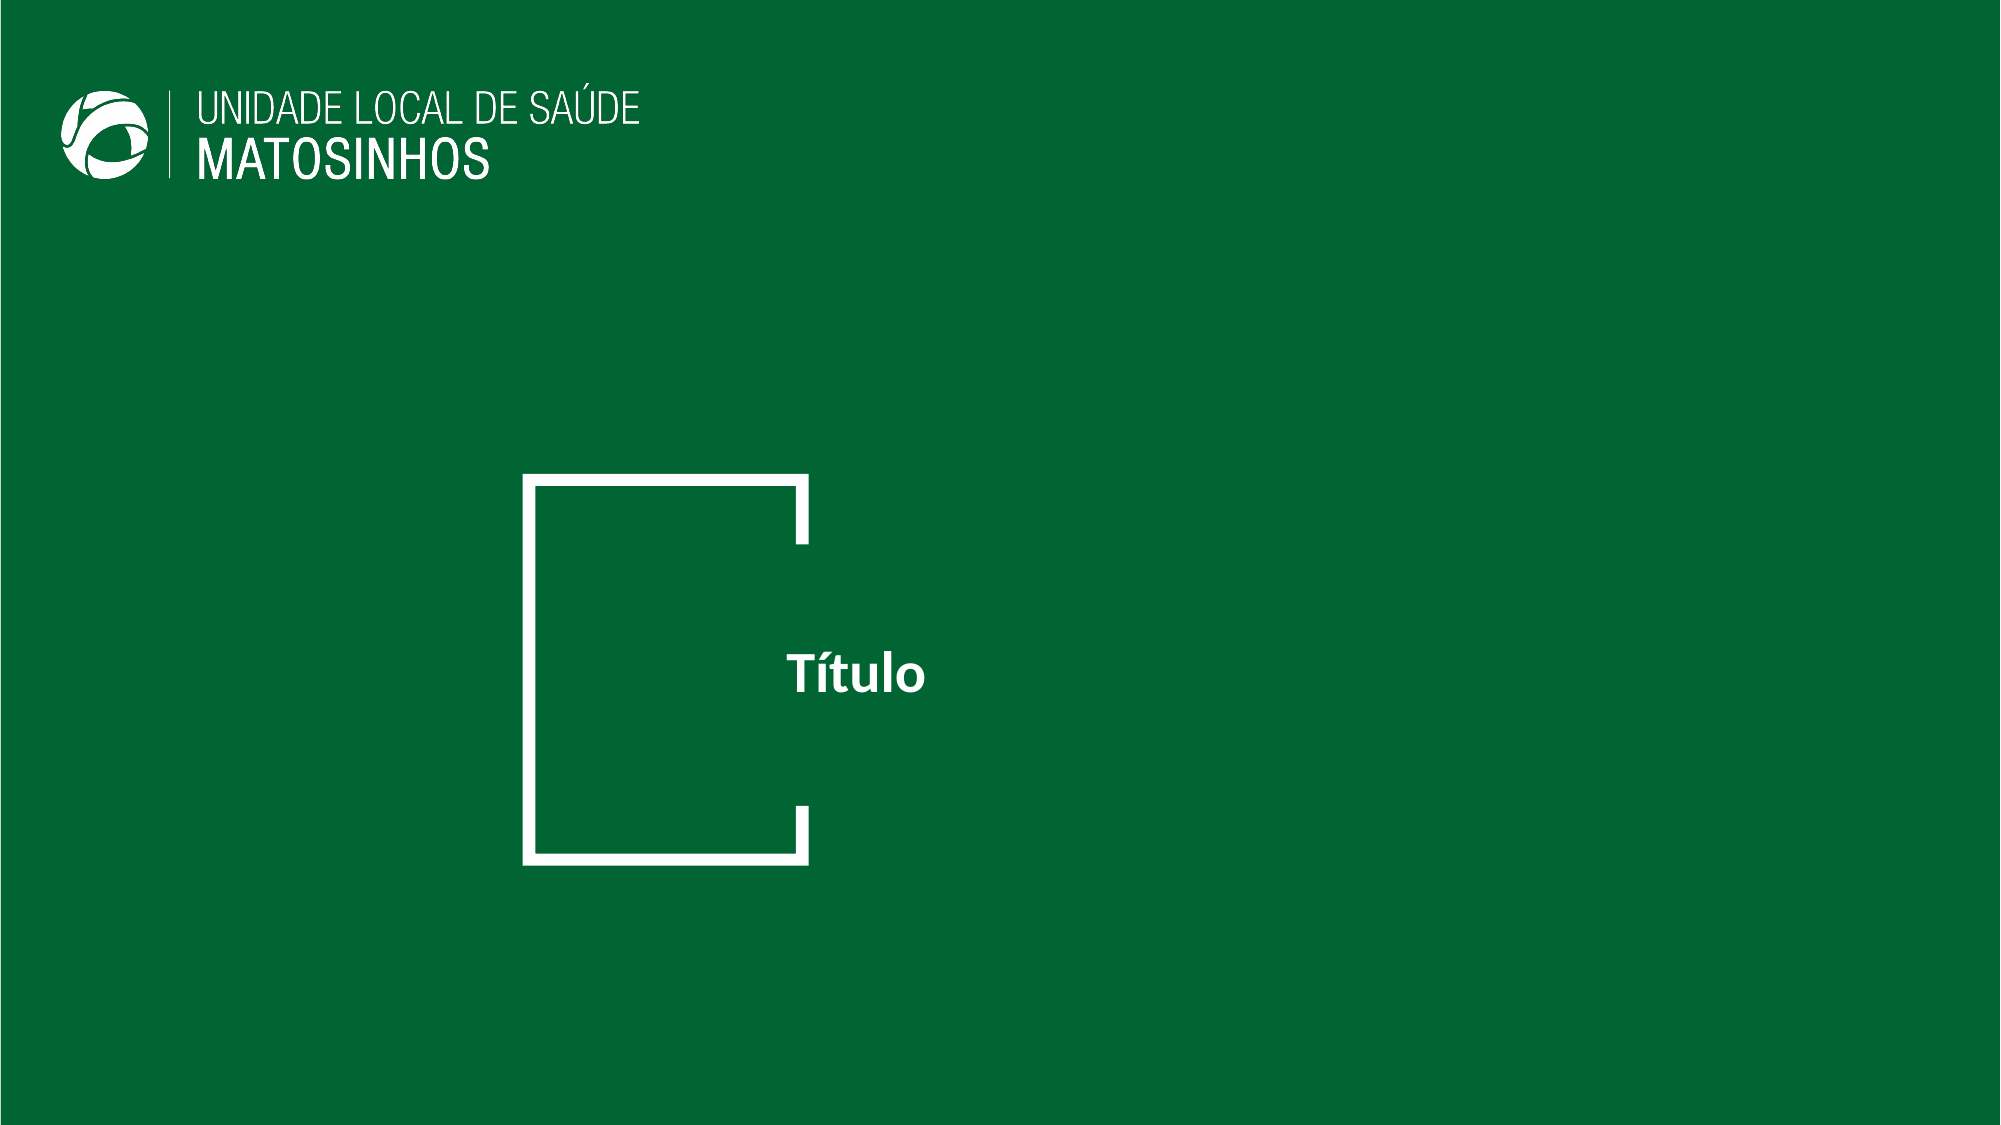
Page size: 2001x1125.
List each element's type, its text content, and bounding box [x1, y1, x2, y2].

picture [0, 0, 2001, 1125]
text_box Título [771, 626, 1055, 712]
